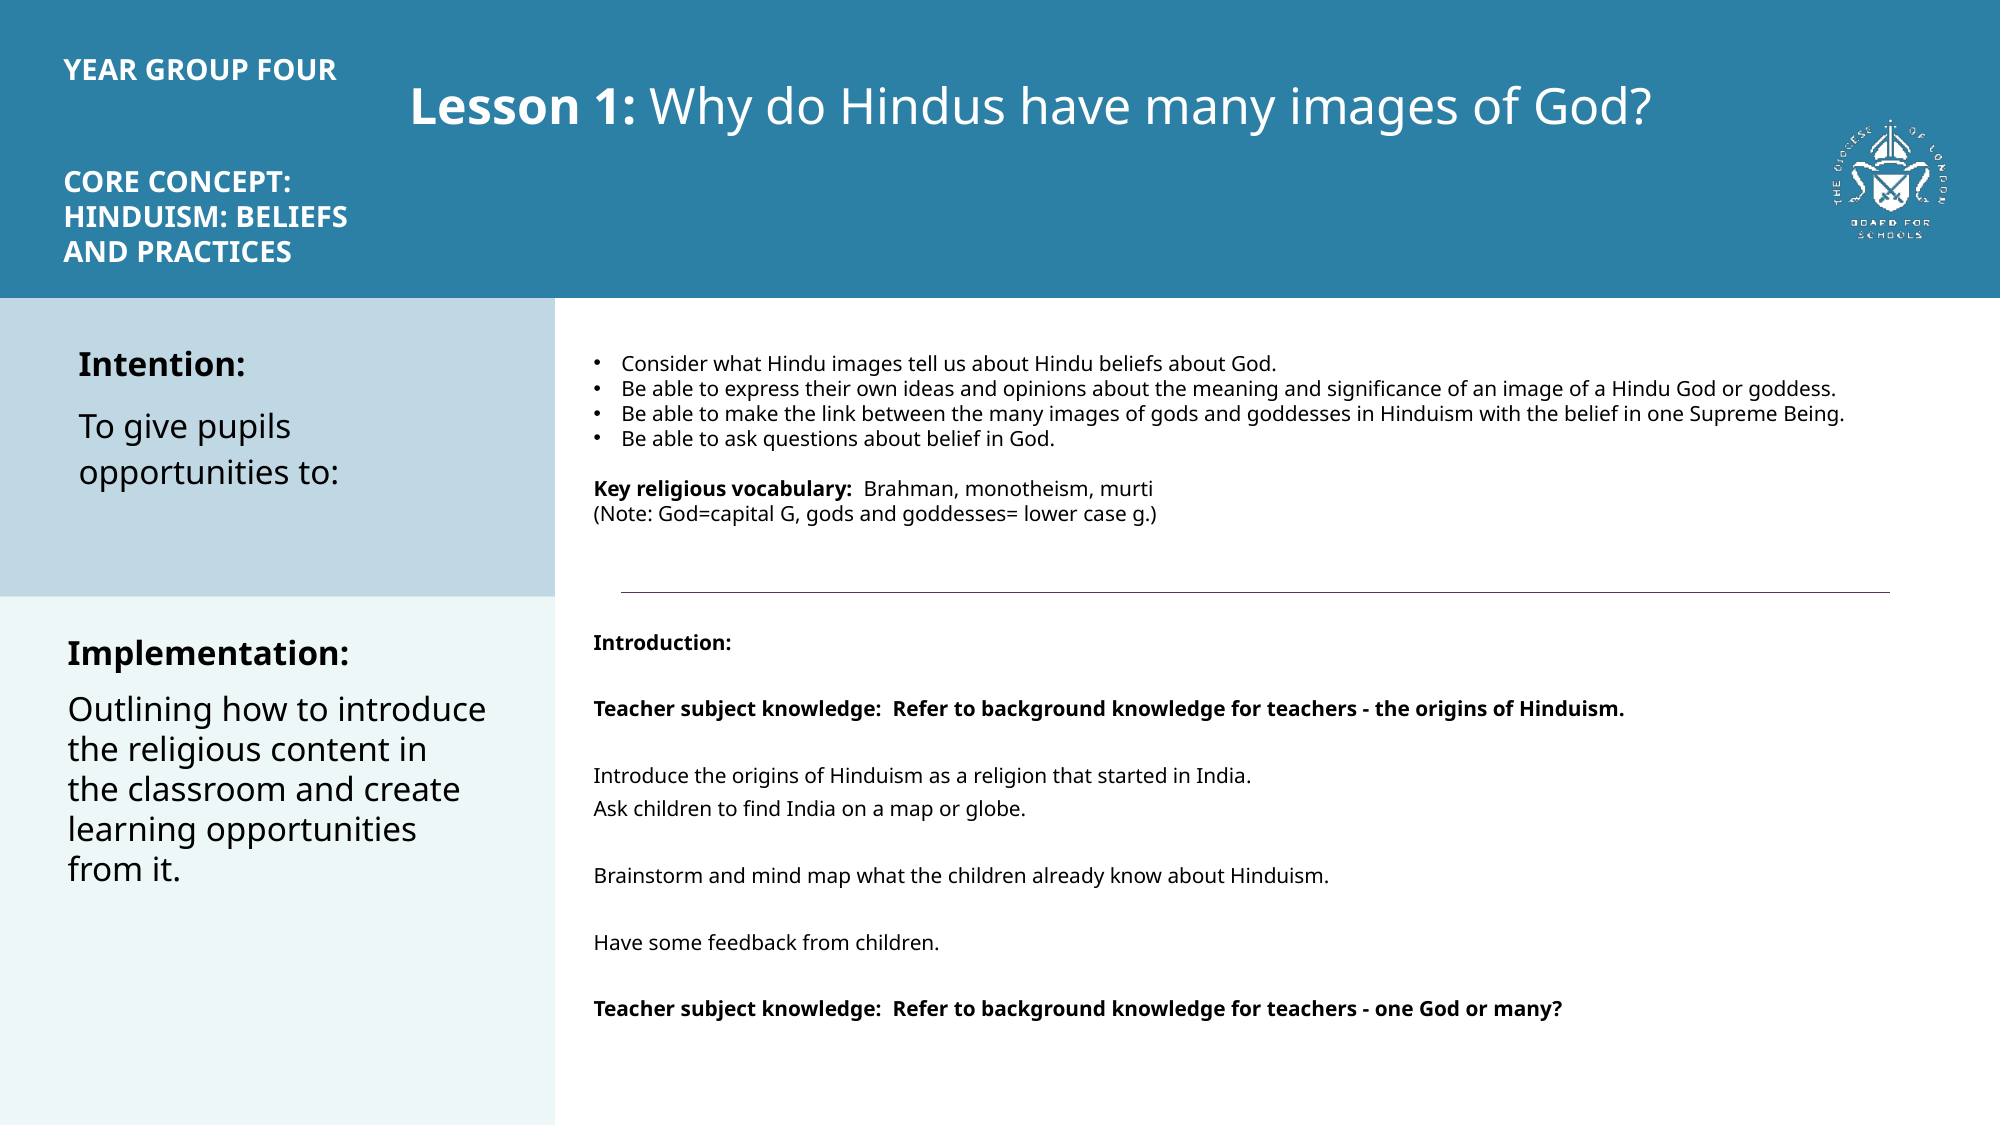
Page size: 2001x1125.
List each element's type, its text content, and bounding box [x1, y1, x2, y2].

text_box CORE CONCEPT: HINDUISM: BELIEFS AND PRACTICES [48, 155, 461, 276]
text_box Lesson 1: Why do Hindus have many images of God? [395, 66, 1714, 142]
picture [1828, 118, 1952, 242]
text_box Consider what Hindu images tell us about Hindu beliefs about God. Be able to express their own ideas and opinions about the meaning and significance of an image of a Hindu God or goddess. Be able to make the link between the many images of gods and goddesses in Hinduism with the belief in one Supreme Being. Be able to ask questions about belief in God. Key religious vocabulary: Brahman, monotheism, murti (Note: God=capital G, gods and goddesses= lower case g.) [578, 343, 1971, 533]
text_box Implementation: Outlining how to introduce the religious content in the classroom and create learning opportunities from it. [53, 621, 503, 896]
text_box [0, 0, 2000, 299]
text_box YEAR GROUP FOUR [48, 43, 461, 94]
text_box [0, 299, 556, 596]
text_box [0, 596, 556, 1125]
text_box Intention: To give pupils opportunities to: [63, 332, 460, 565]
text_box Introduction: Teacher subject knowledge: Refer to background knowledge for teachers - the origins of Hinduism. Introduce the origins of Hinduism as a religion that started in India. Ask children to find India on a map or globe. Brainstorm and mind map what the children already know about Hinduism. Have some feedback from children. Teacher subject knowledge: Refer to background knowledge for teachers - one God or many? [578, 621, 1936, 1029]
